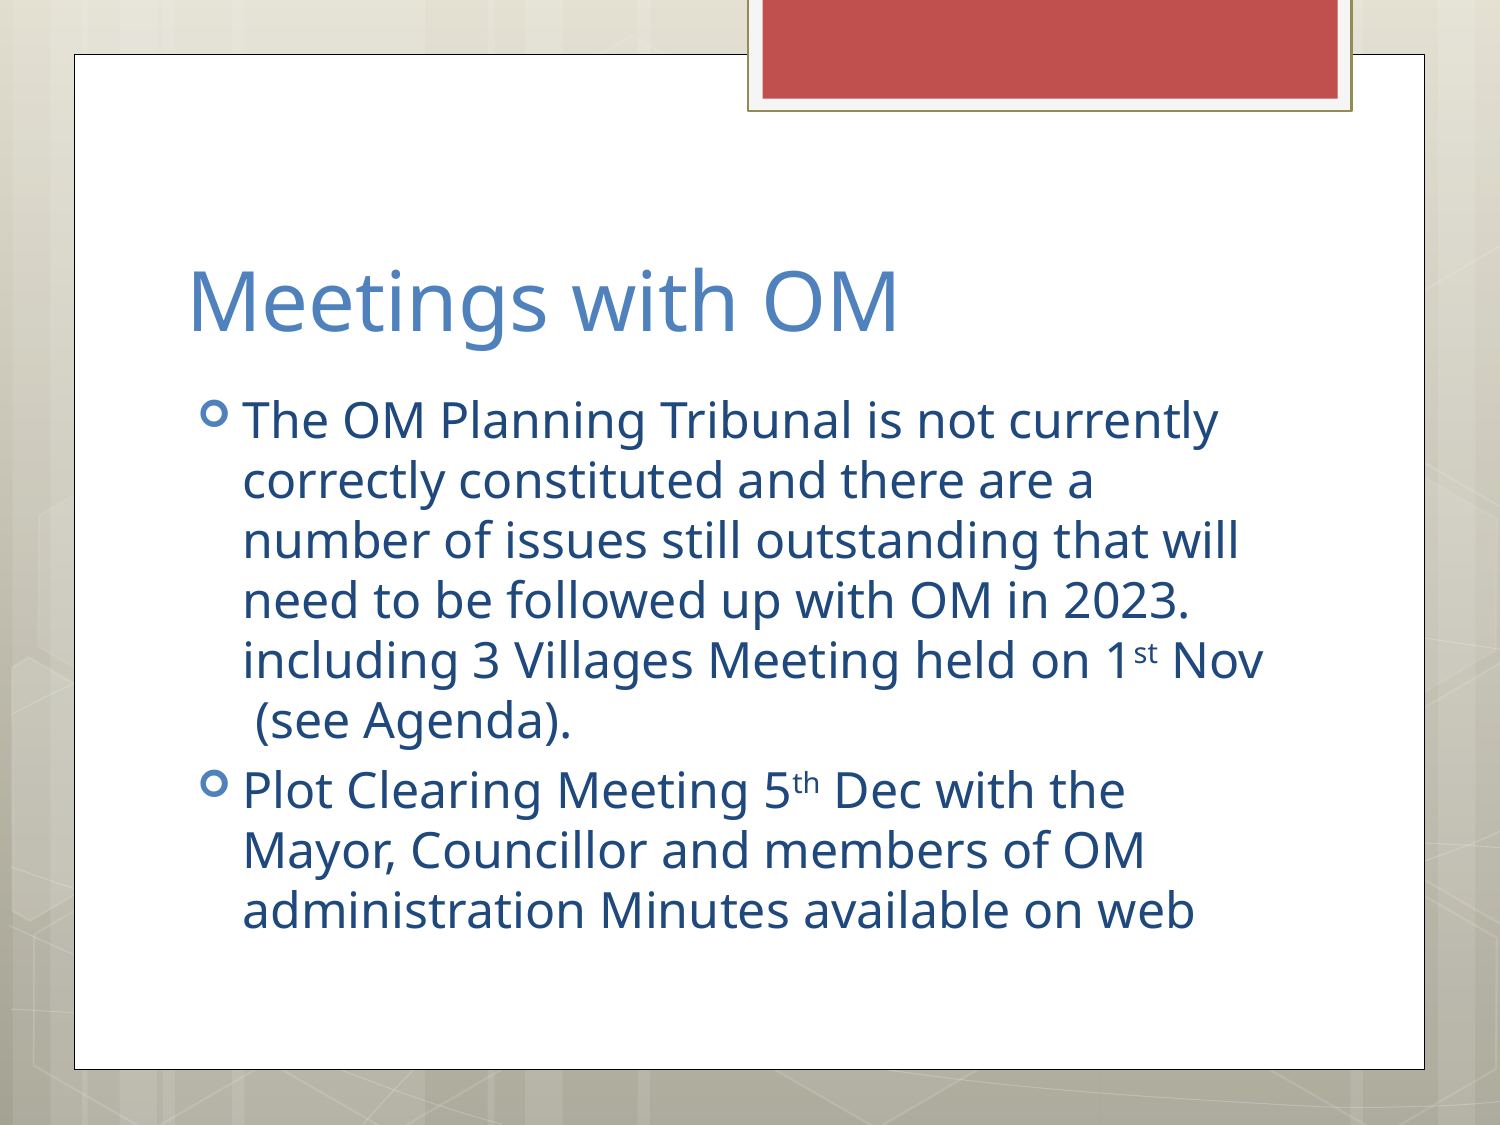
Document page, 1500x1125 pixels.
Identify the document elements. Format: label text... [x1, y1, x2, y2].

list The OM Planning Tribunal is not currently correctly constituted and there are a number of issues still outstanding that will need to be followed up with OM in 2023. including 3 Villages Meeting held on 1st Nov (see Agenda). Plot Clearing Meeting 5th Dec with the Mayor, Councillor and members of OM administration Minutes available on web [171, 381, 1283, 957]
title Meetings with OM [171, 168, 1324, 357]
